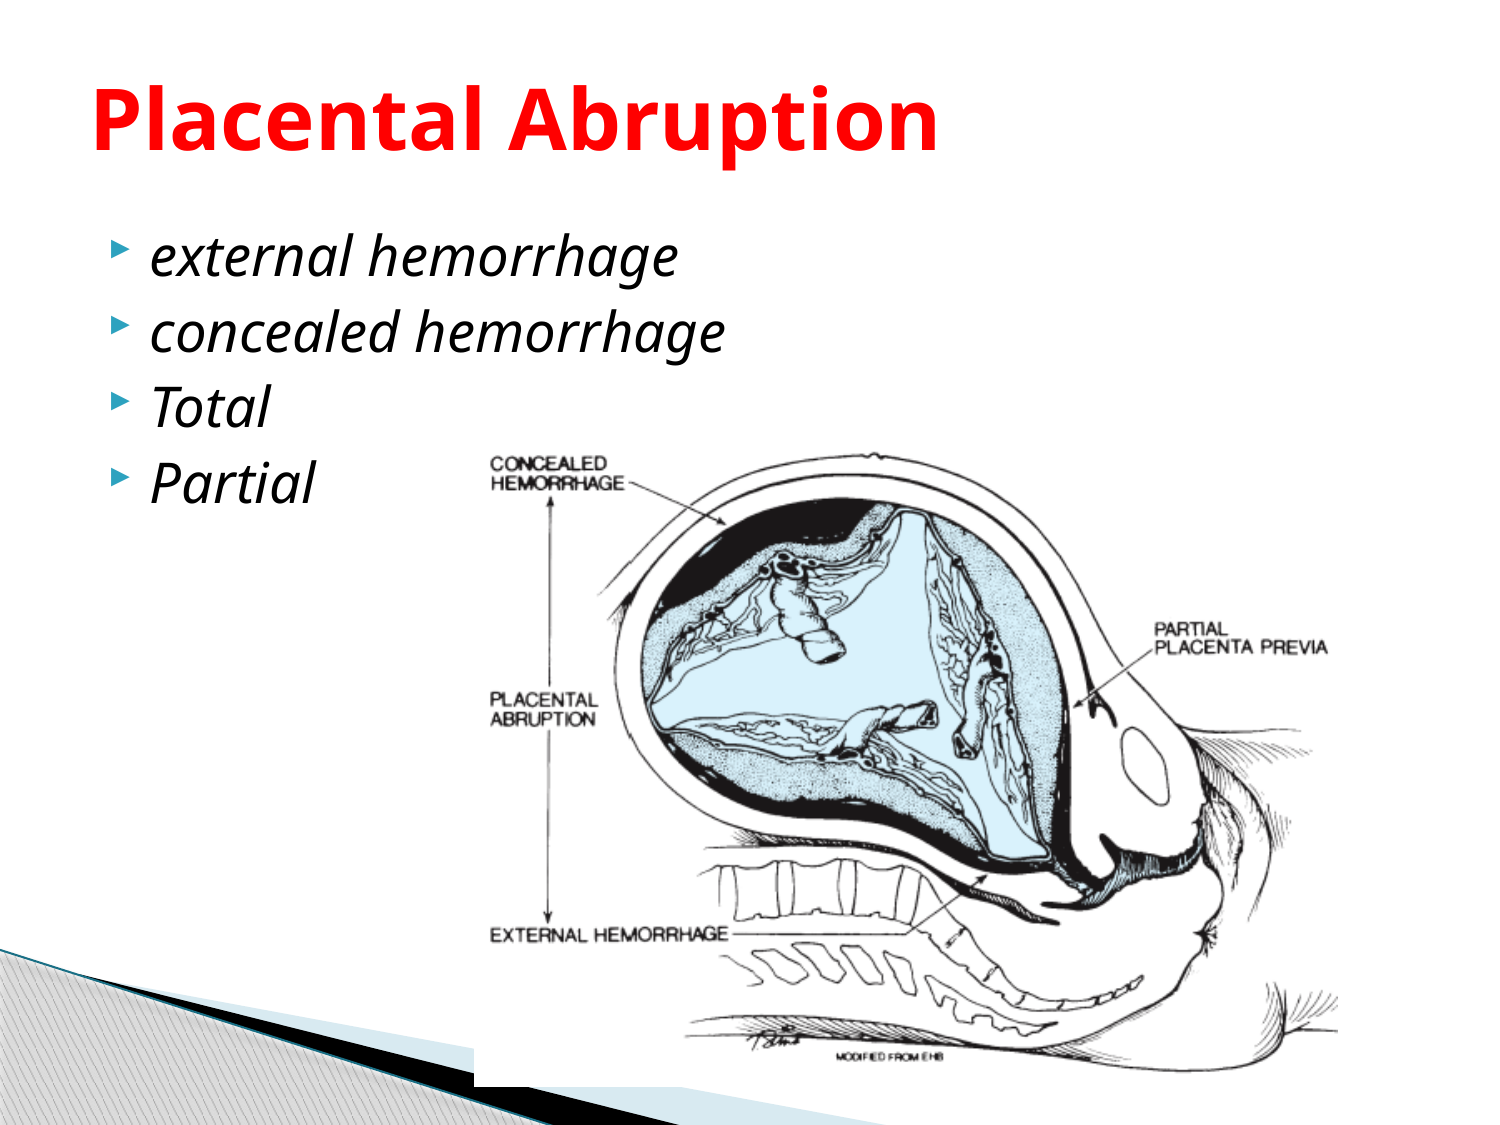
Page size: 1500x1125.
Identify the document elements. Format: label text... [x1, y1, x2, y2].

picture [474, 449, 1338, 1087]
list external hemorrhage concealed hemorrhage Total Partial [74, 212, 1426, 1006]
title Placental Abruption [75, 45, 1425, 188]
